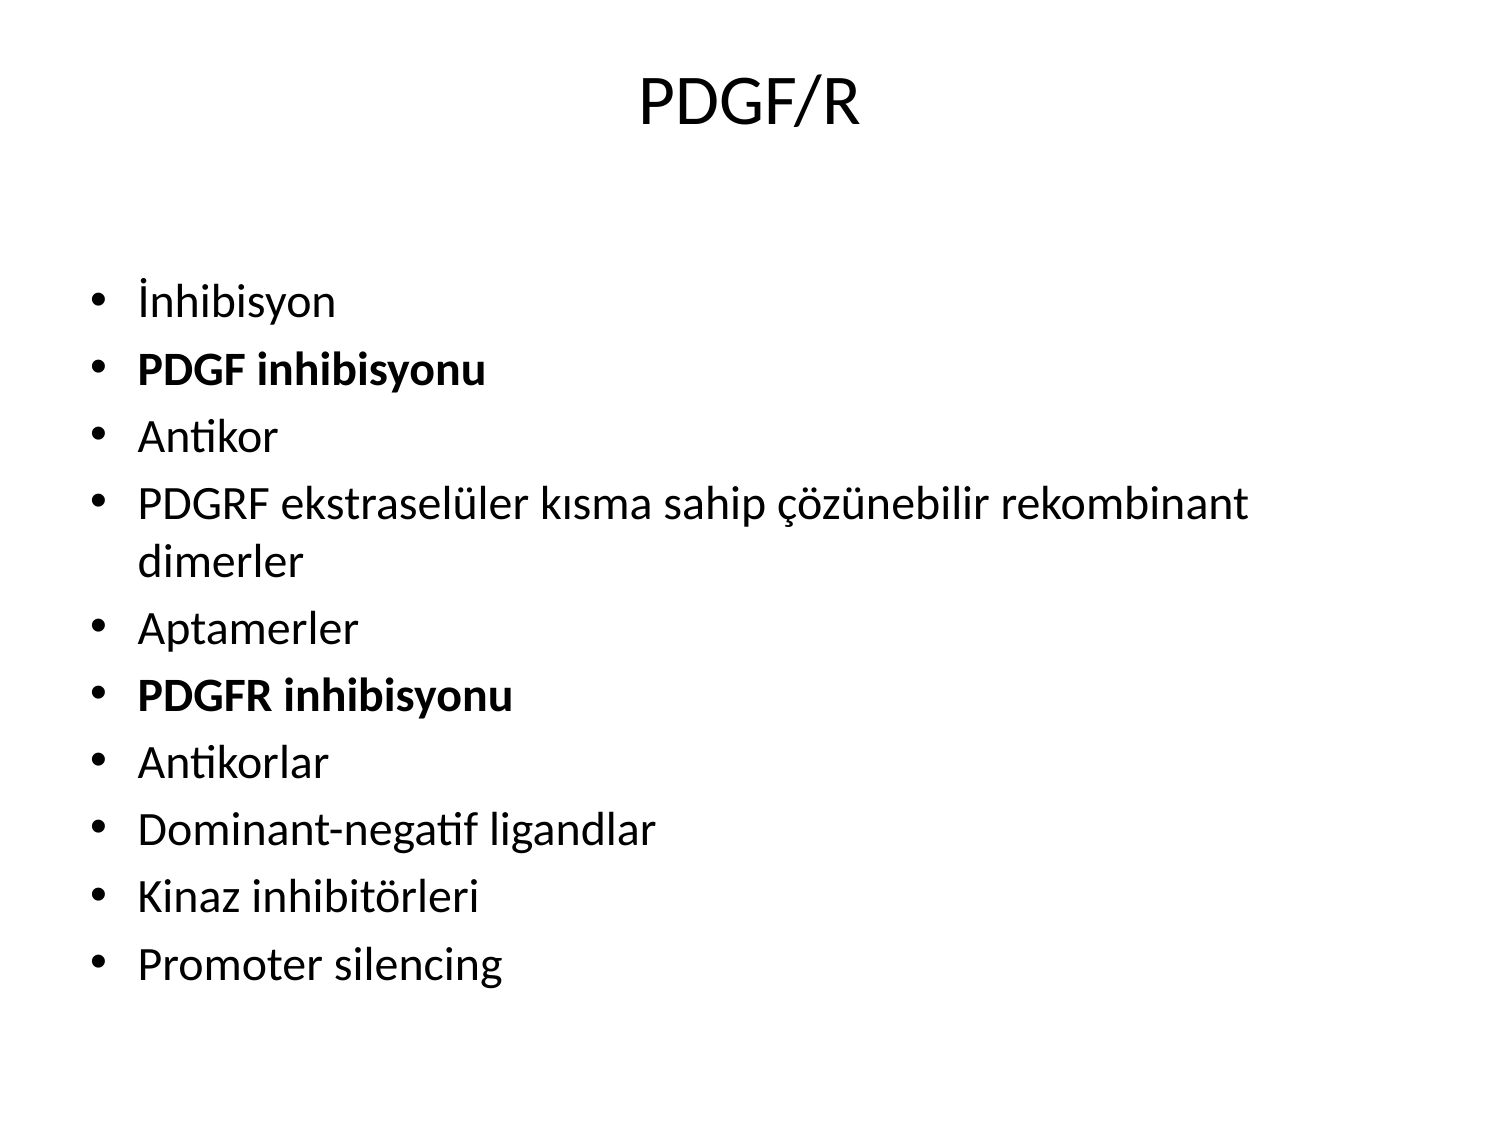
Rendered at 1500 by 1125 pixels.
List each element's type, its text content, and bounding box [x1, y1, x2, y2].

title PDGF/R [75, 45, 1425, 233]
list İnhibisyon PDGF inhibisyonu Antikor PDGRF ekstraselüler kısma sahip çözünebilir rekombinant dimerler Aptamerler PDGFR inhibisyonu Antikorlar Dominant-negatif ligandlar Kinaz inhibitörleri Promoter silencing [75, 262, 1425, 1005]
